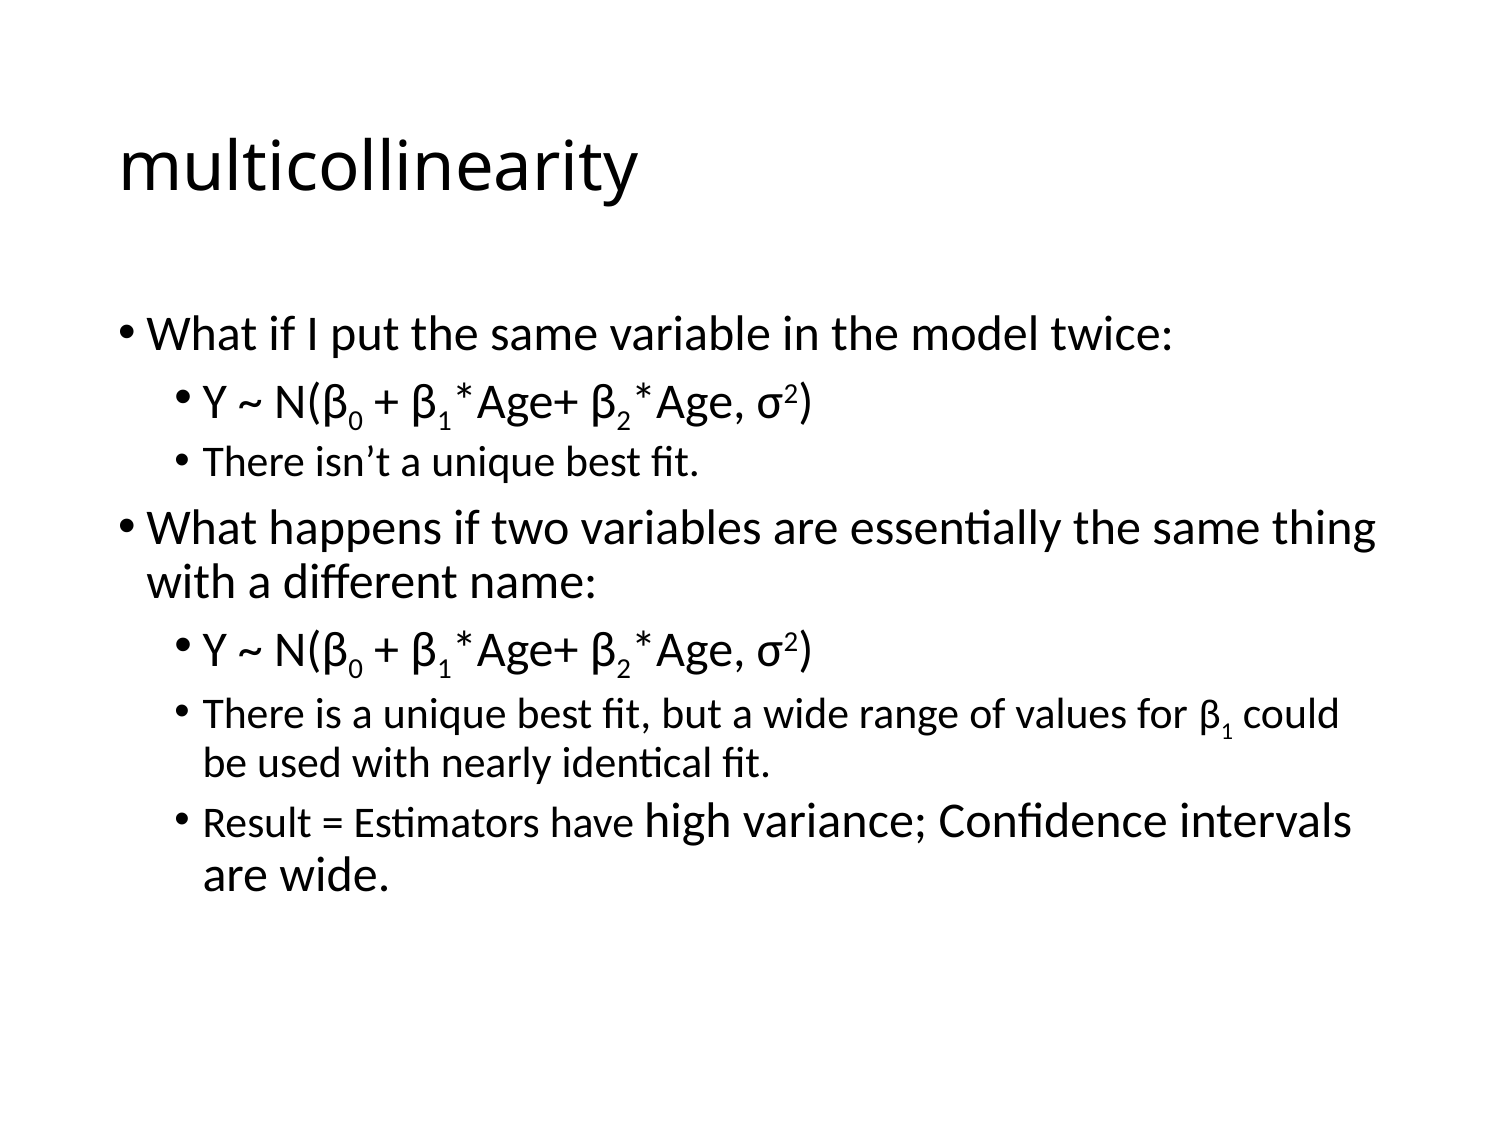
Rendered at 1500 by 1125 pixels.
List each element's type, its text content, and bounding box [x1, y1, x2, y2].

title multicollinearity [103, 59, 1397, 278]
list What if I put the same variable in the model twice: Y ~ N(β0 + β1*Age+ β2*Age, σ2) There isn’t a unique best fit. What happens if two variables are essentially the same thing with a different name: Y ~ N(β0 + β1*Age+ β2*Age, σ2) There is a unique best fit, but a wide range of values for β1 could be used with nearly identical fit. Result = Estimators have high variance; Confidence intervals are wide. [103, 299, 1397, 1014]
